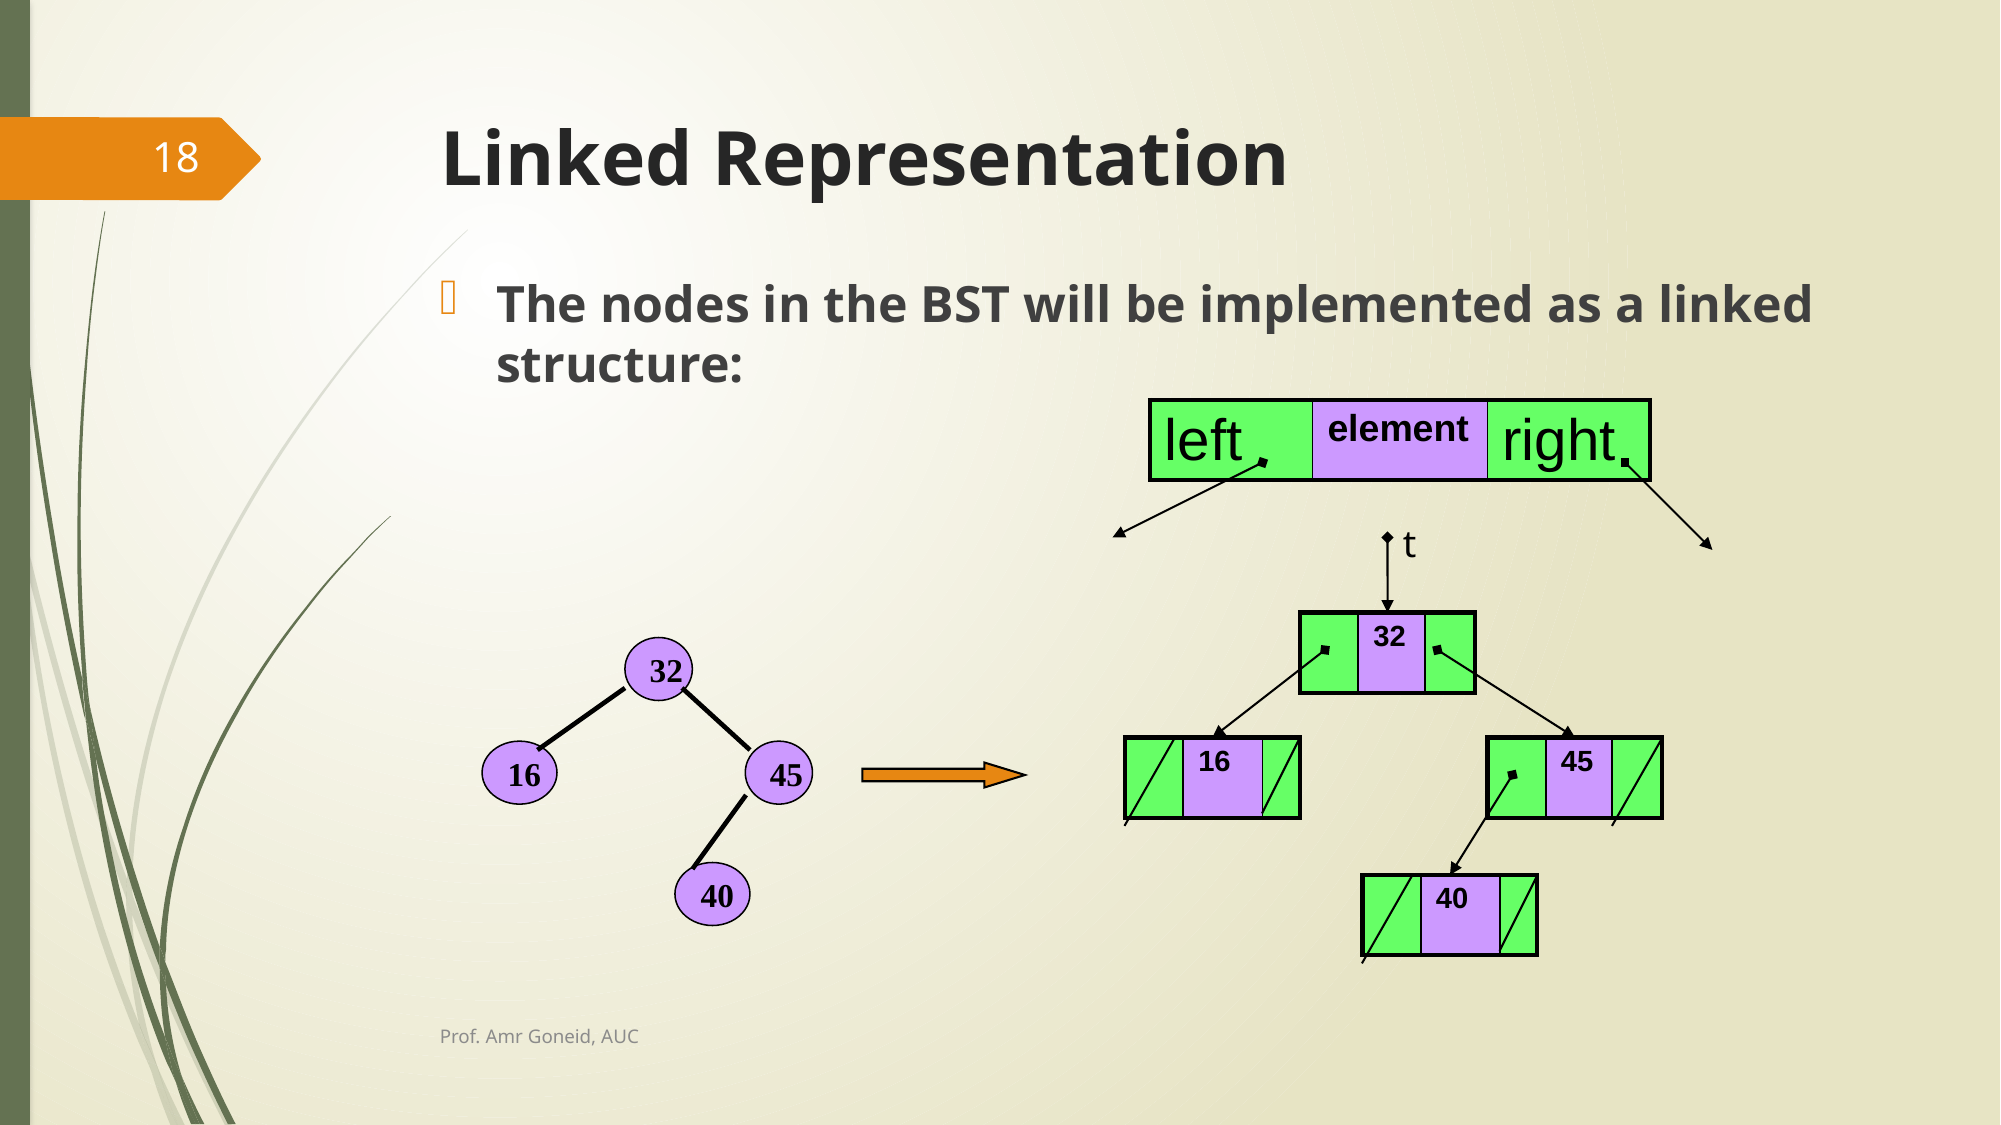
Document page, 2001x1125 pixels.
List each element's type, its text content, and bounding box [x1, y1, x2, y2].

text_box [1432, 644, 1574, 735]
text_box [862, 762, 1025, 788]
table_header [1490, 740, 1545, 816]
table_header 45 [1547, 740, 1611, 816]
table_header 16 [1184, 740, 1262, 816]
table_header [1613, 740, 1660, 816]
text_box [1213, 645, 1330, 735]
text_box [1621, 458, 1713, 550]
table_header [1426, 615, 1473, 691]
text_box [1449, 769, 1518, 875]
footer Prof. Amr Goneid, AUC [424, 1006, 1675, 1067]
table_header left [1152, 402, 1312, 478]
table_header [1501, 877, 1535, 953]
text_box [1112, 456, 1269, 538]
list The nodes in the BST will be implemented as a linked structure: [424, 265, 1888, 1007]
title Linked Representation [425, 102, 1888, 265]
table_header element [1313, 402, 1487, 478]
text_box 40 [674, 862, 750, 926]
table_header right [1488, 402, 1648, 478]
text_box 45 [745, 741, 813, 805]
table_header [1127, 740, 1182, 816]
table_header 32 [1359, 615, 1424, 691]
slide_number 18 [87, 129, 216, 190]
table_header [1365, 877, 1420, 953]
text_box [1381, 531, 1394, 613]
text_box 32 [624, 637, 693, 701]
table_header [1263, 740, 1298, 816]
text_box 16 [482, 741, 558, 805]
table_header [1302, 615, 1357, 691]
text_box t [1388, 512, 1451, 573]
table_header 40 [1422, 877, 1499, 953]
